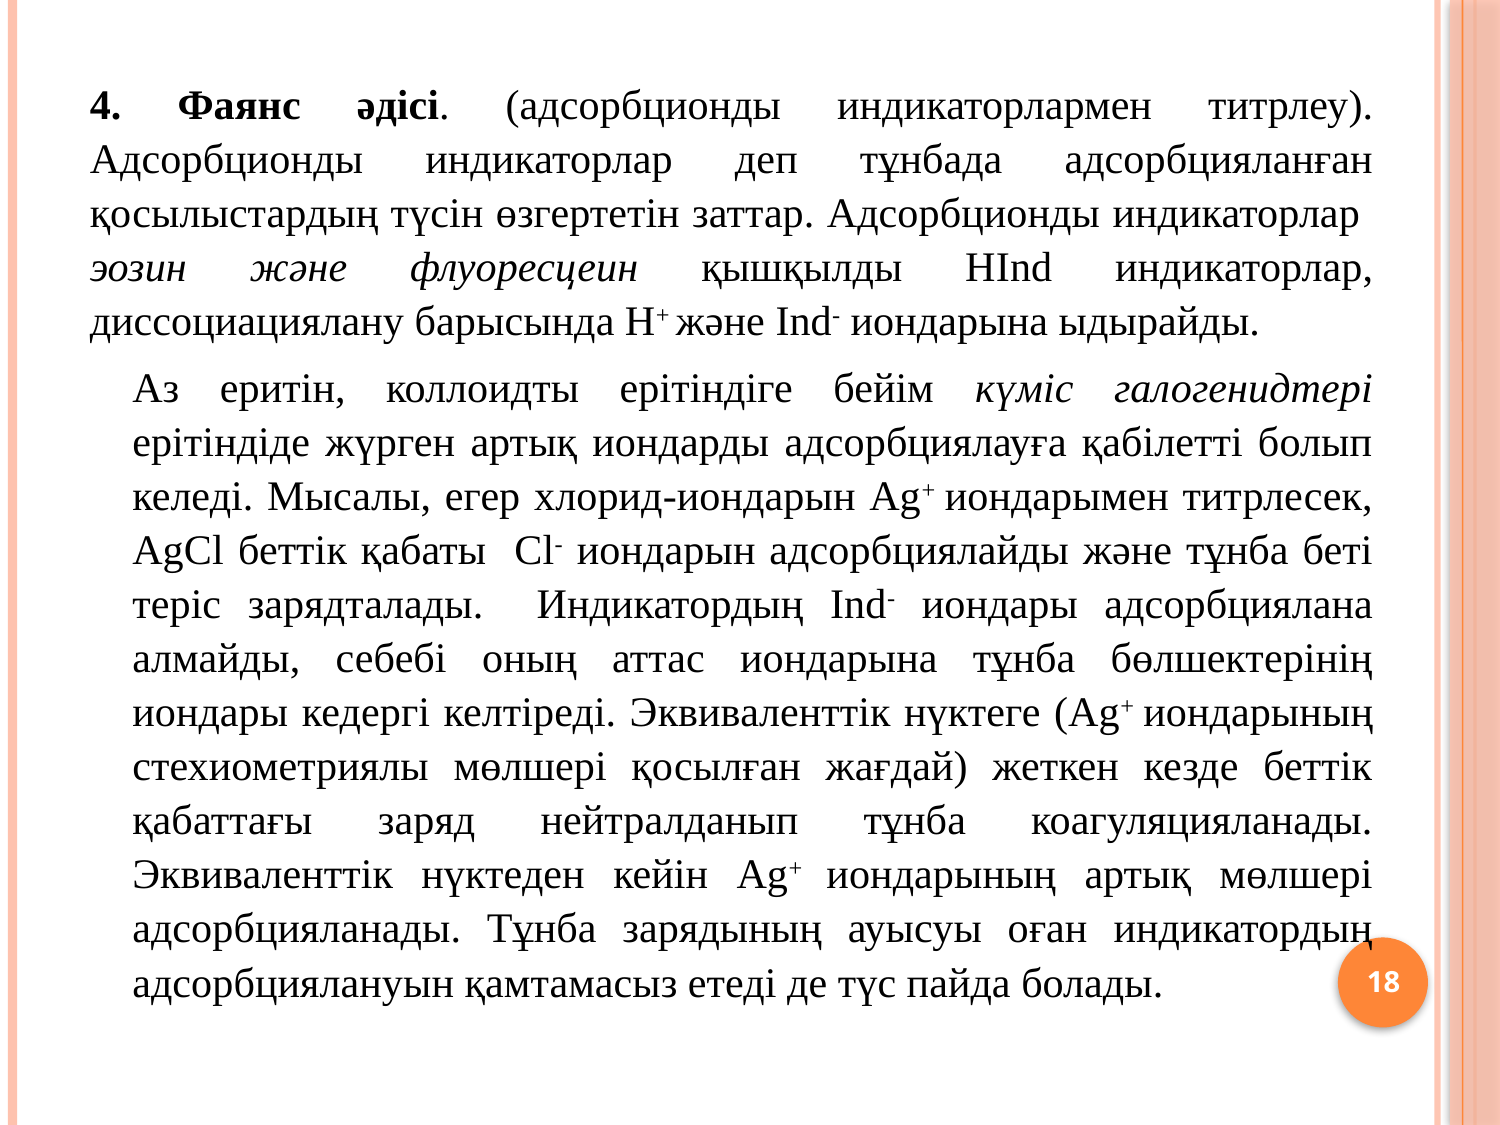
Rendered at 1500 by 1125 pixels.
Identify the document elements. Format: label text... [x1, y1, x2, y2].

slide_number 18 [1333, 940, 1434, 1027]
list 4. Фаянс әдісі. (адсорбционды индикаторлармен титрлеу). Адсорбционды индикаторлар деп тұнбада адсорбцияланған қосылыстардың түсін өзгертетін заттар. Адсорбционды индикаторлар эозин және флуоресцеин қышқылды HInd индикаторлар, диссоциациялану барысында H+ және Ind- иондарына ыдырайды. Аз еритін, коллоидты ерітіндіге бейім күміс галогенидтері ерітіндіде жүрген артық иондарды адсорбциялауға қабілетті болып келеді. Мысалы, егер хлорид-иондарын Ag+ иондарымен титрлесек, AgCl беттік қабаты Cl- иондарын адсорбциялайды және тұнба беті теріс зарядталады. Индикатордың Ind- иондары адсорбциялана алмайды, себебі оның аттас иондарына тұнба бөлшектерінің иондары кедергі келтіреді. Эквиваленттік нүктеге (Ag+ иондарының стехиометриялы мөлшері қосылған жағдай) жеткен кезде беттік қабаттағы заряд нейтралданып тұнба коагуляцияланады. Эквиваленттік нүктеден кейін Ag+ иондарының артық мөлшері адсорбцияланады. Тұнба зарядының ауысуы оған индикатордың адсорбциялануын қамтамасыз етеді де түс пайда болады. [75, 66, 1388, 1062]
